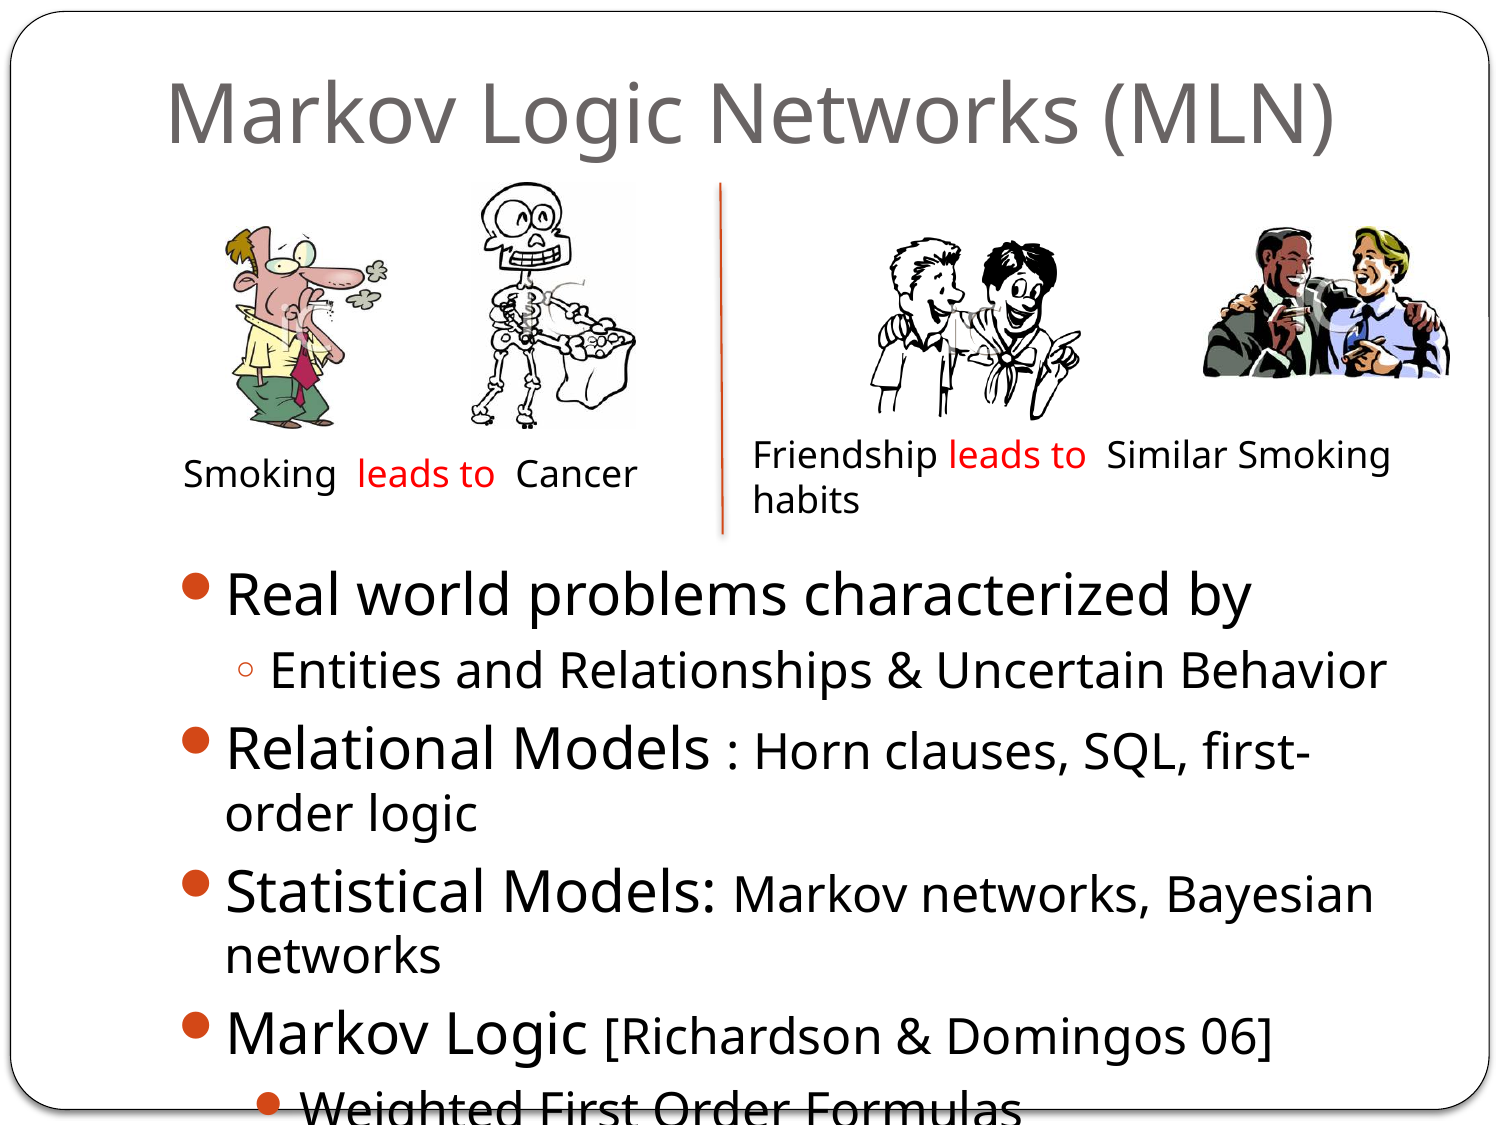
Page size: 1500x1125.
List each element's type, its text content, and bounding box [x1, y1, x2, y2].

picture [1203, 226, 1451, 379]
picture [867, 237, 1081, 422]
picture [224, 226, 388, 430]
picture [471, 182, 636, 430]
text_box Smoking leads to Cancer [168, 442, 671, 502]
text_box Friendship leads to Similar Smoking habits [737, 424, 1500, 529]
title Markov Logic Networks (MLN) [150, 45, 1425, 175]
list Real world problems characterized by Entities and Relationships & Uncertain Behavior Relational Models : Horn clauses, SQL, first-order logic Statistical Models: Markov networks, Bayesian networks Markov Logic [Richardson & Domingos 06] Weighted First Order Formulas [150, 549, 1425, 1125]
